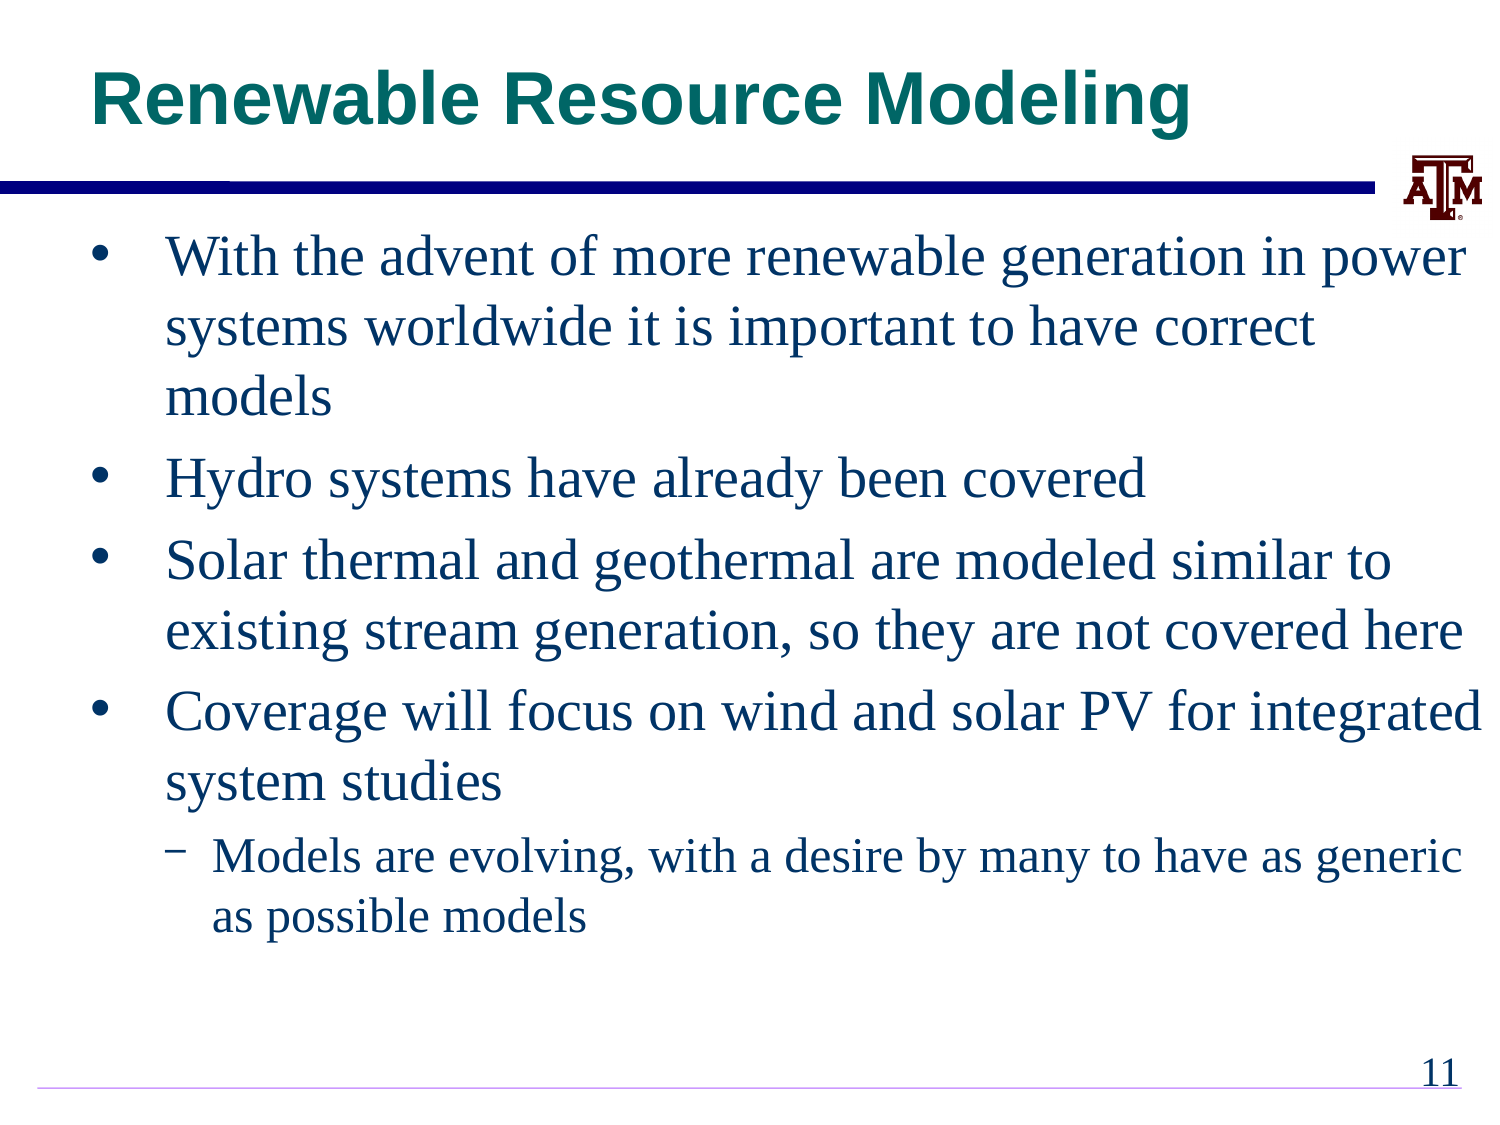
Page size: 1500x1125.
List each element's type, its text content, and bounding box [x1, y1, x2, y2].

title Renewable Resource Modeling [74, 12, 1388, 188]
text_box 10 [1162, 1037, 1475, 1113]
picture [1392, 137, 1493, 209]
list With the advent of more renewable generation in power systems worldwide it is important to have correct models Hydro systems have already been covered Solar thermal and geothermal are modeled similar to existing stream generation, so they are not covered here Coverage will focus on wind and solar PV for integrated system studies Models are evolving, with a desire by many to have as generic as possible models [74, 209, 1500, 886]
